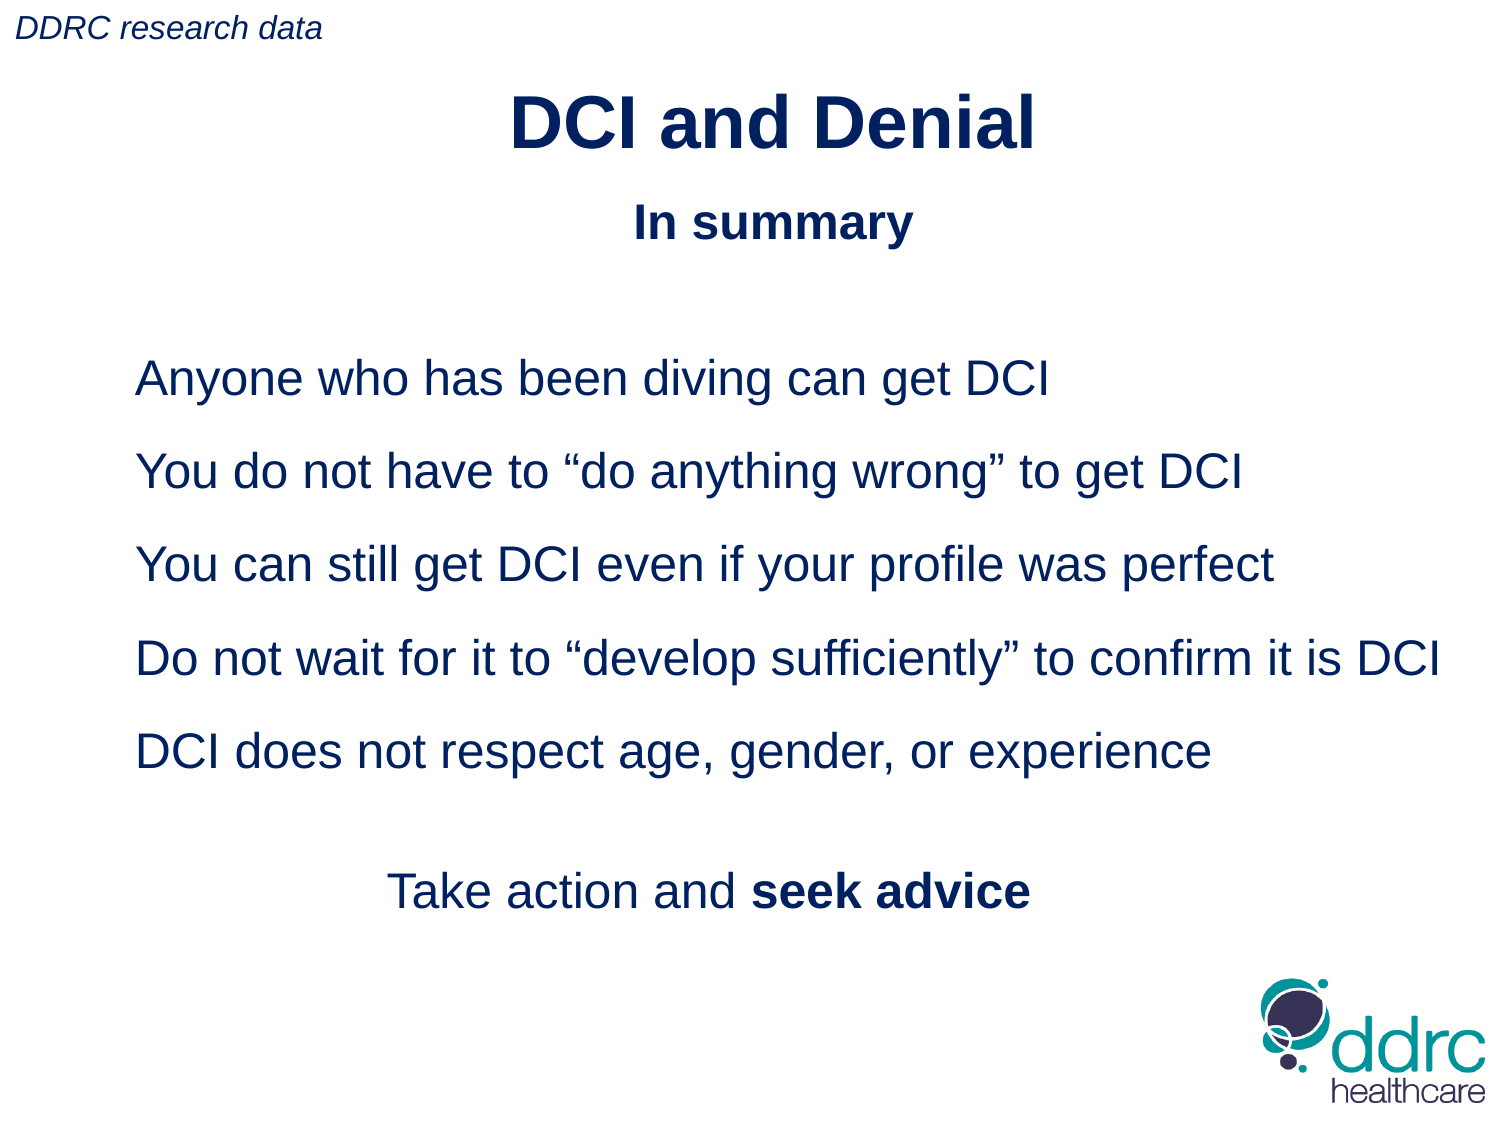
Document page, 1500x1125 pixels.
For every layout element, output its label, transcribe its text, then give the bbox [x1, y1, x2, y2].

text_box DDRC research data [0, 0, 339, 54]
text_box DCI and Denial In summary [100, 66, 1447, 258]
text_box Anyone who has been diving can get DCI You do not have to “do anything wrong” to get DCI You can still get DCI even if your profile was perfect Do not wait for it to “develop sufficiently” to confirm it is DCI DCI does not respect age, gender, or experience Take action and seek advice [119, 338, 1467, 846]
text_box [45, 338, 1459, 1035]
picture [1257, 975, 1485, 1103]
